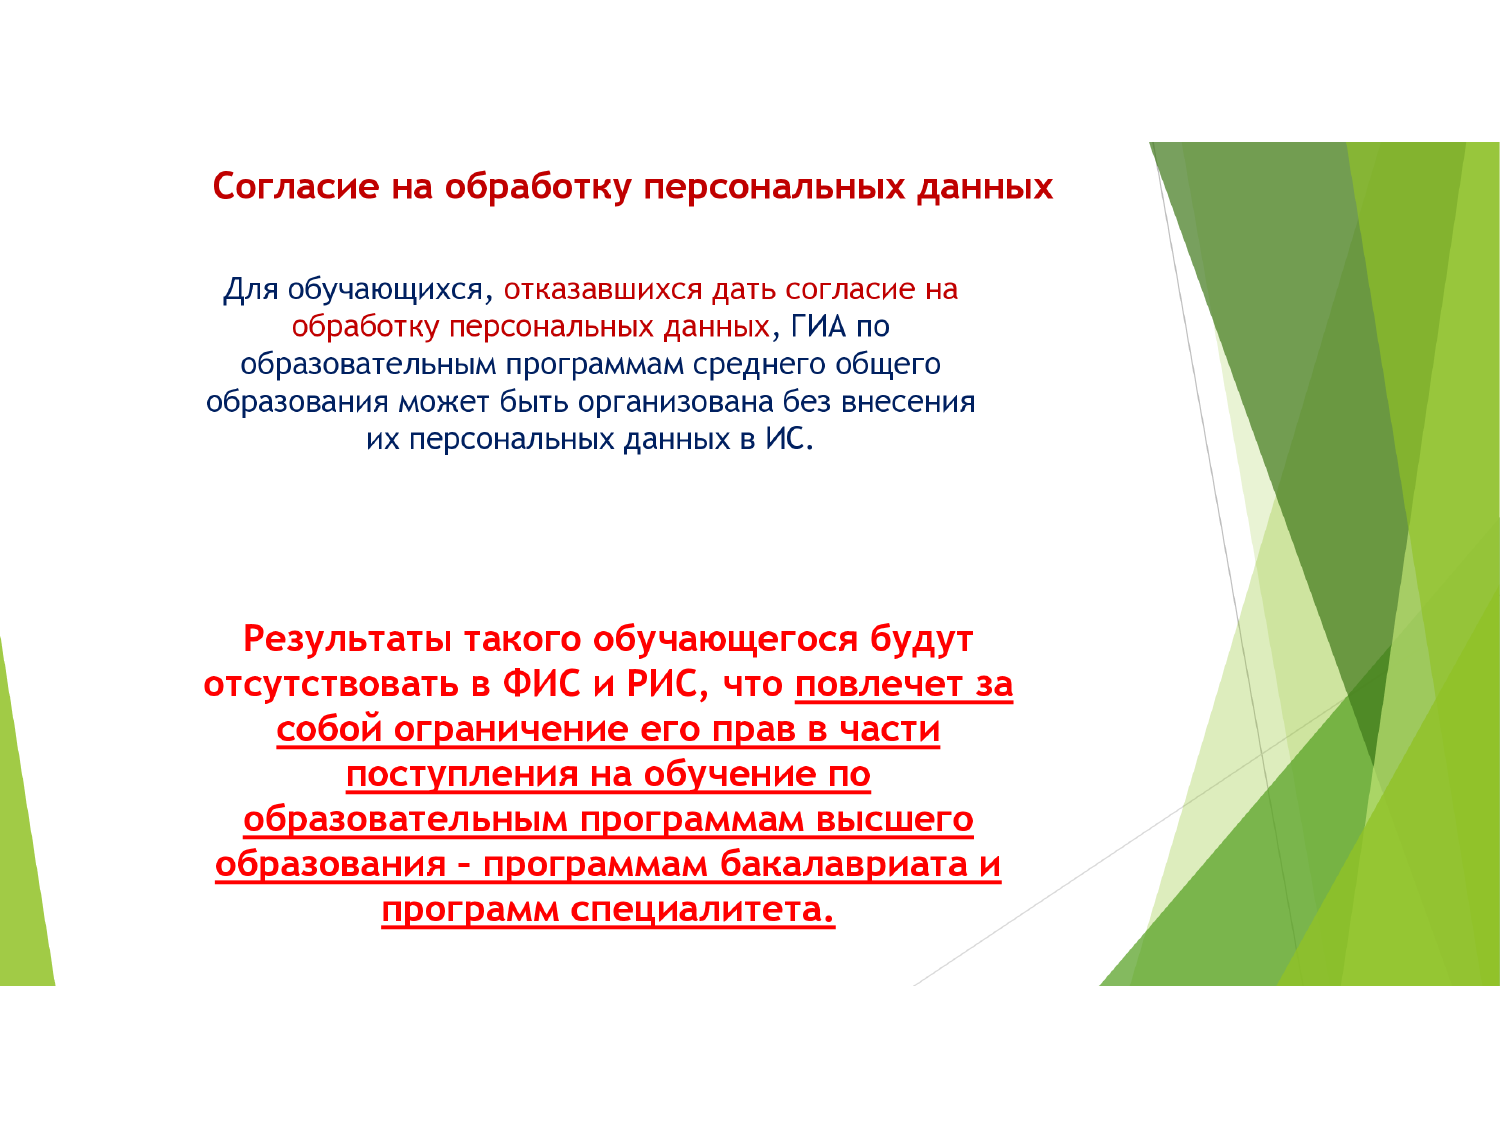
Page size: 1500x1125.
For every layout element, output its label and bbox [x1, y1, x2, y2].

picture [0, 141, 1500, 987]
